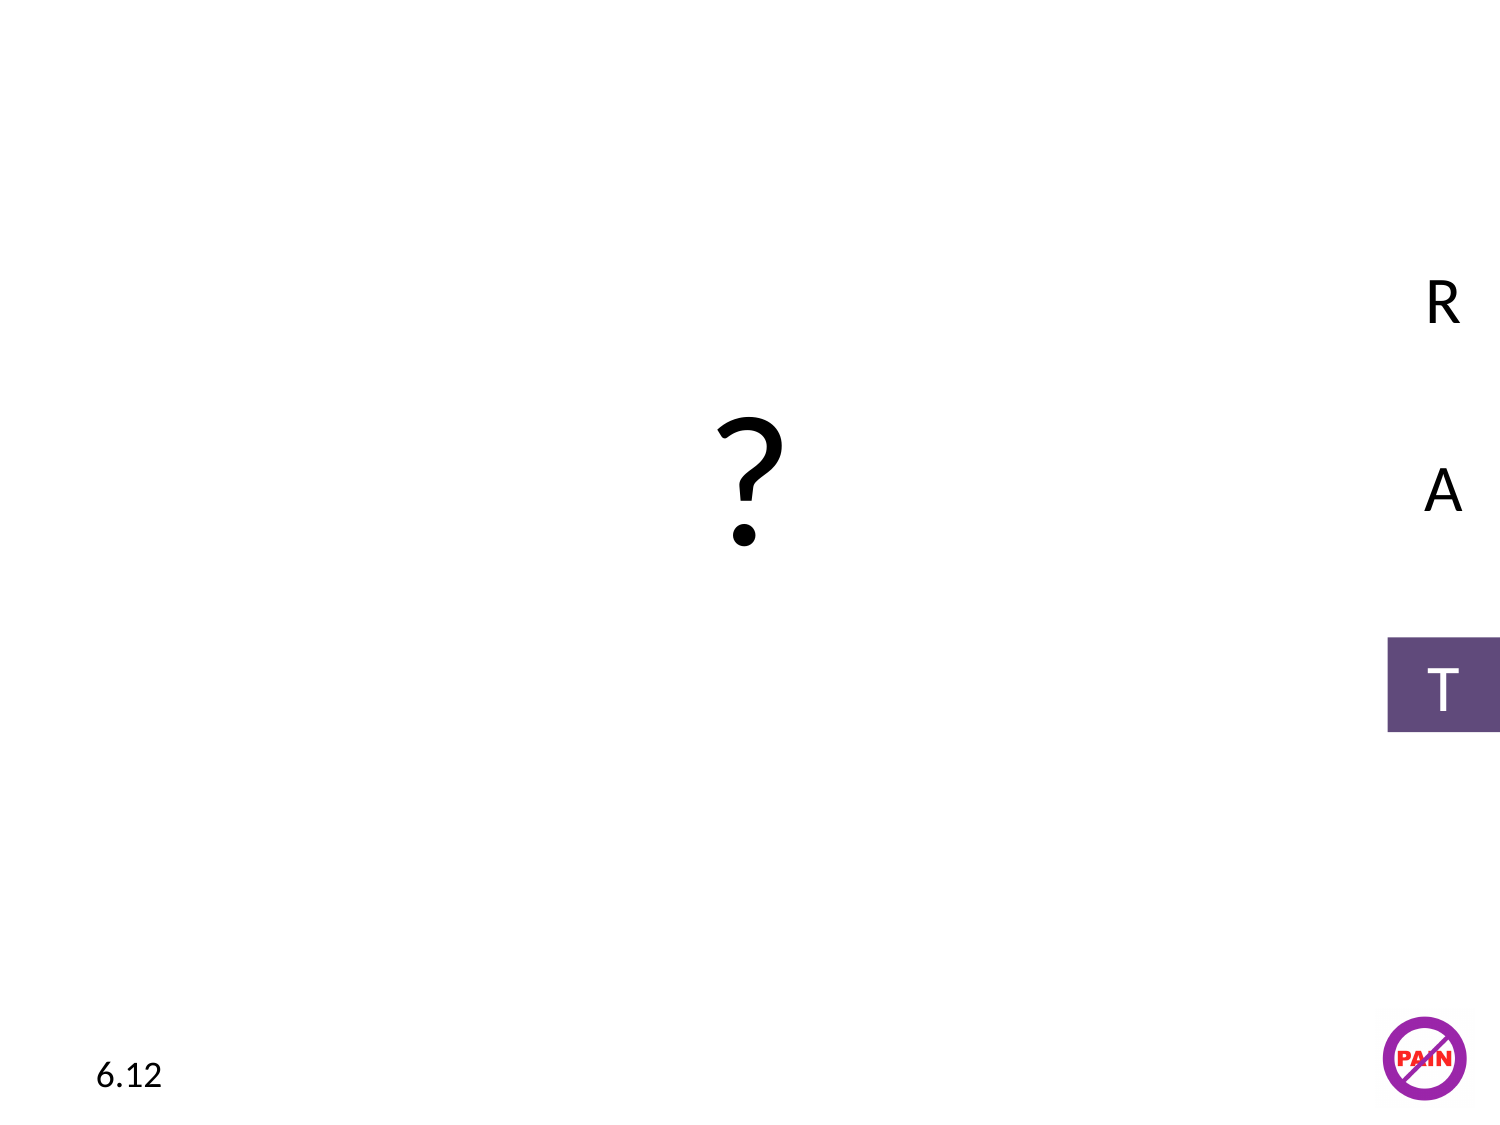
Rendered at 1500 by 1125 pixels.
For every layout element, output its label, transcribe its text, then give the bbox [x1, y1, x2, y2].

picture [1375, 1008, 1475, 1108]
text_box R [1387, 249, 1500, 345]
title ? [112, 349, 1388, 591]
text_box T [1387, 637, 1500, 733]
text_box 6.12 [0, 1042, 259, 1103]
text_box A [1387, 437, 1500, 533]
